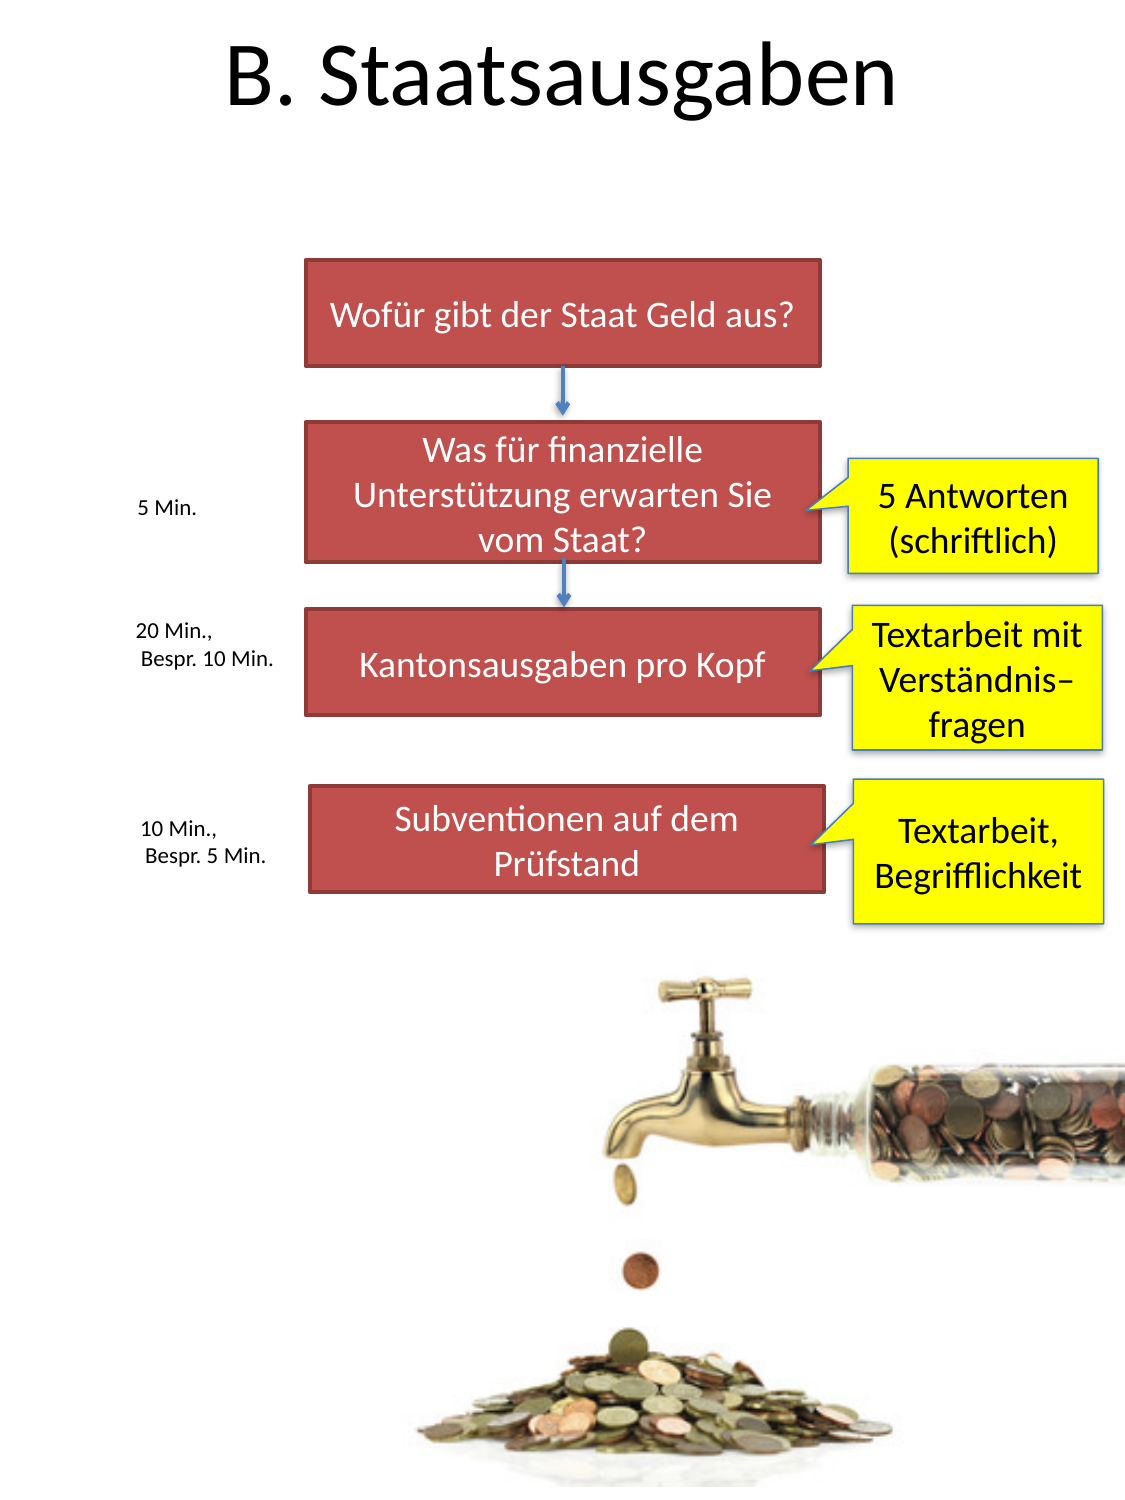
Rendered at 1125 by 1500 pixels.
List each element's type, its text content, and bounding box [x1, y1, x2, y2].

text_box Textarbeit mit Verständnis–fragen [809, 604, 1104, 751]
text_box 5 Min. [122, 485, 213, 528]
text_box Was für finanzielle Unterstützung erwarten Sie vom Staat? [304, 420, 822, 564]
text_box Wofür gibt der Staat Geld aus? [304, 258, 822, 368]
picture [401, 944, 1125, 1487]
text_box Subventionen auf dem Prüfstand [308, 784, 826, 894]
text_box Textarbeit, Begrifflichkeit [810, 778, 1105, 925]
text_box 10 Min., Bespr. 5 Min. [125, 805, 282, 876]
title B. Staatsausgaben [56, 0, 1069, 137]
text_box Kantonsausgaben pro Kopf [304, 607, 822, 717]
text_box 5 Antworten (schriftlich) [805, 457, 1100, 575]
text_box 20 Min., Bespr. 10 Min. [120, 608, 289, 678]
